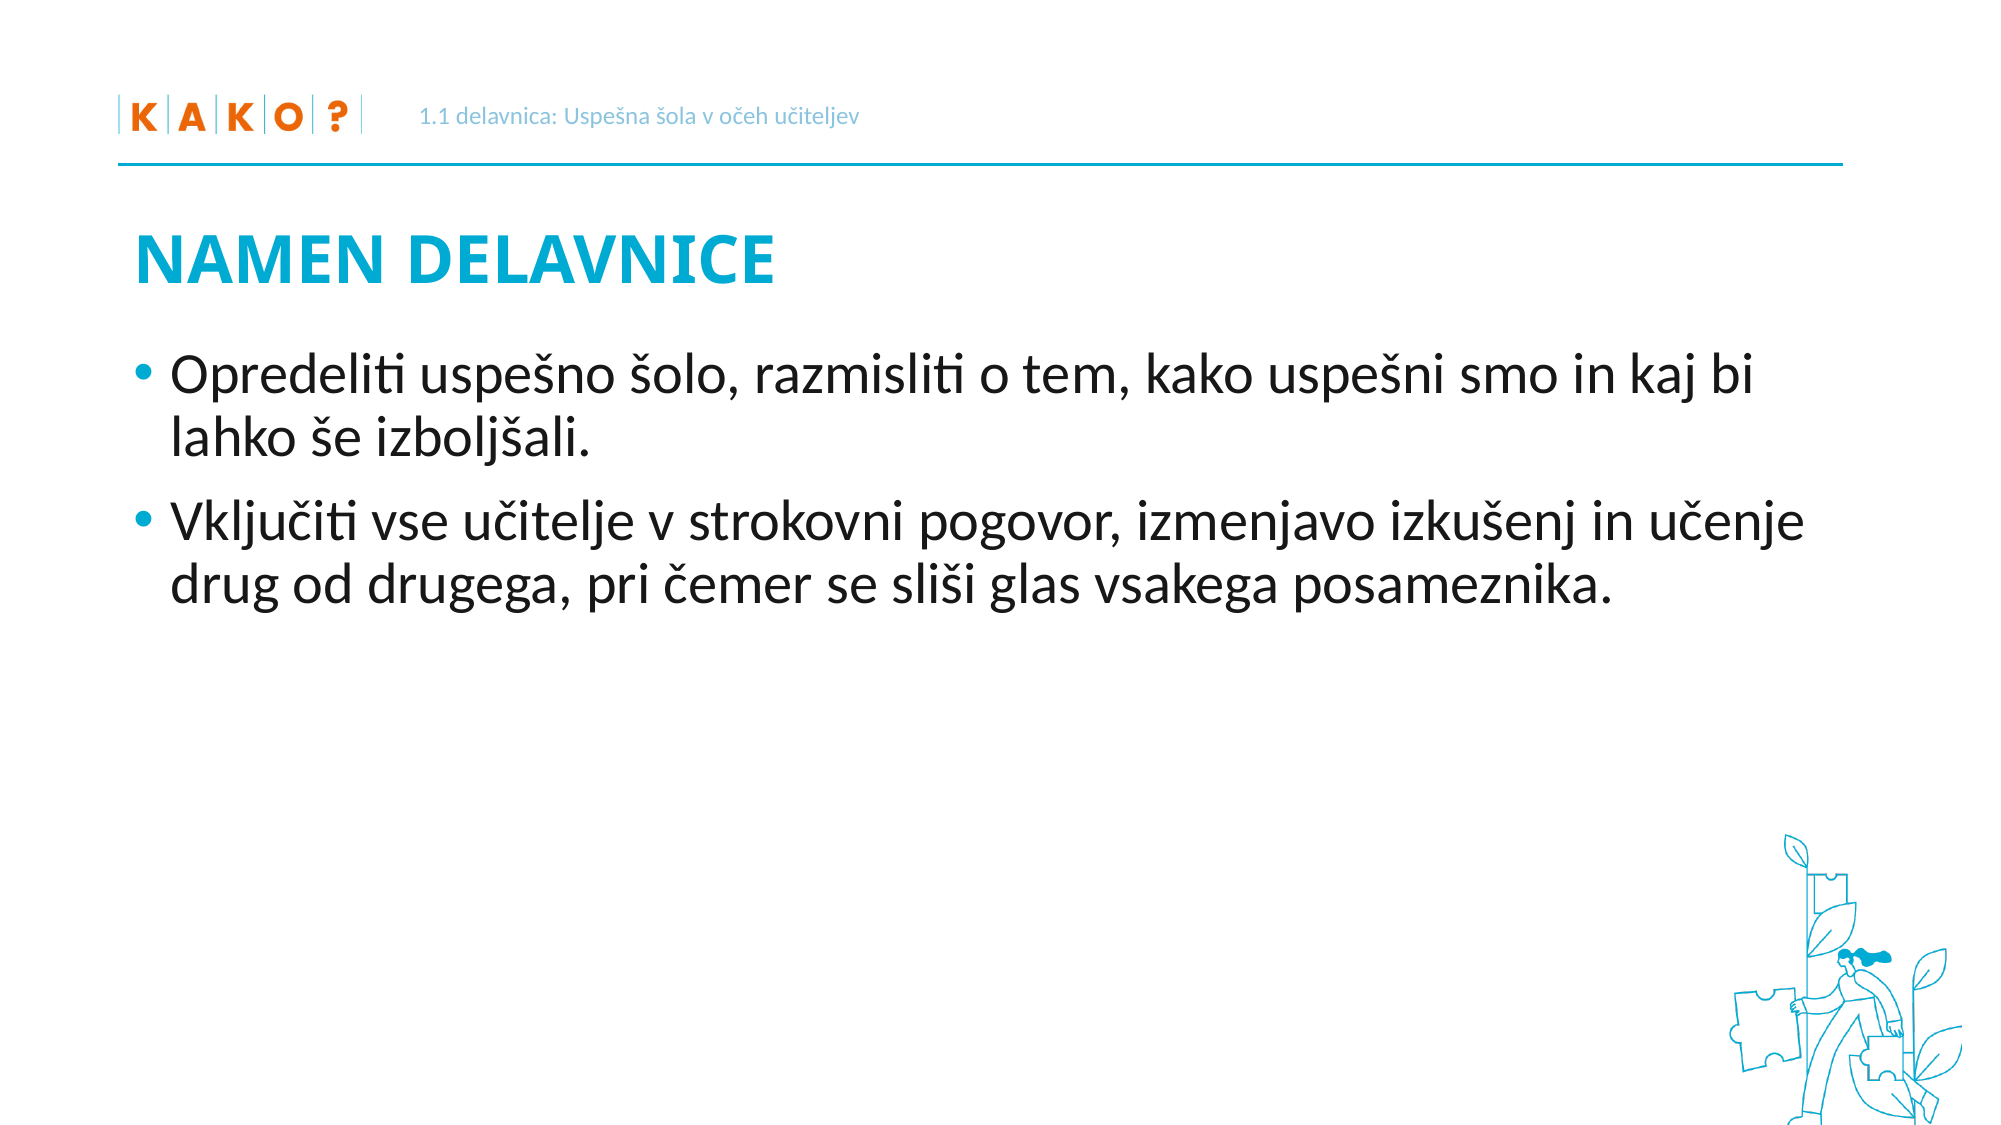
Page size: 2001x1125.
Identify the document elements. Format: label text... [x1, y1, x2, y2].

title NAMEN DELAVNICE [118, 215, 1844, 306]
picture [118, 94, 362, 134]
list Opredeliti uspešno šolo, razmisliti o tem, kako uspešni smo in kaj bi lahko še izboljšali. Vključiti vse učitelje v strokovni pogovor, izmenjavo izkušenj in učenje drug od drugega, pri čemer se sliši glas vsakega posameznika. [118, 336, 1844, 1013]
footer 1.1 delavnica: Uspešna šola v očeh učiteljev [403, 94, 1844, 135]
